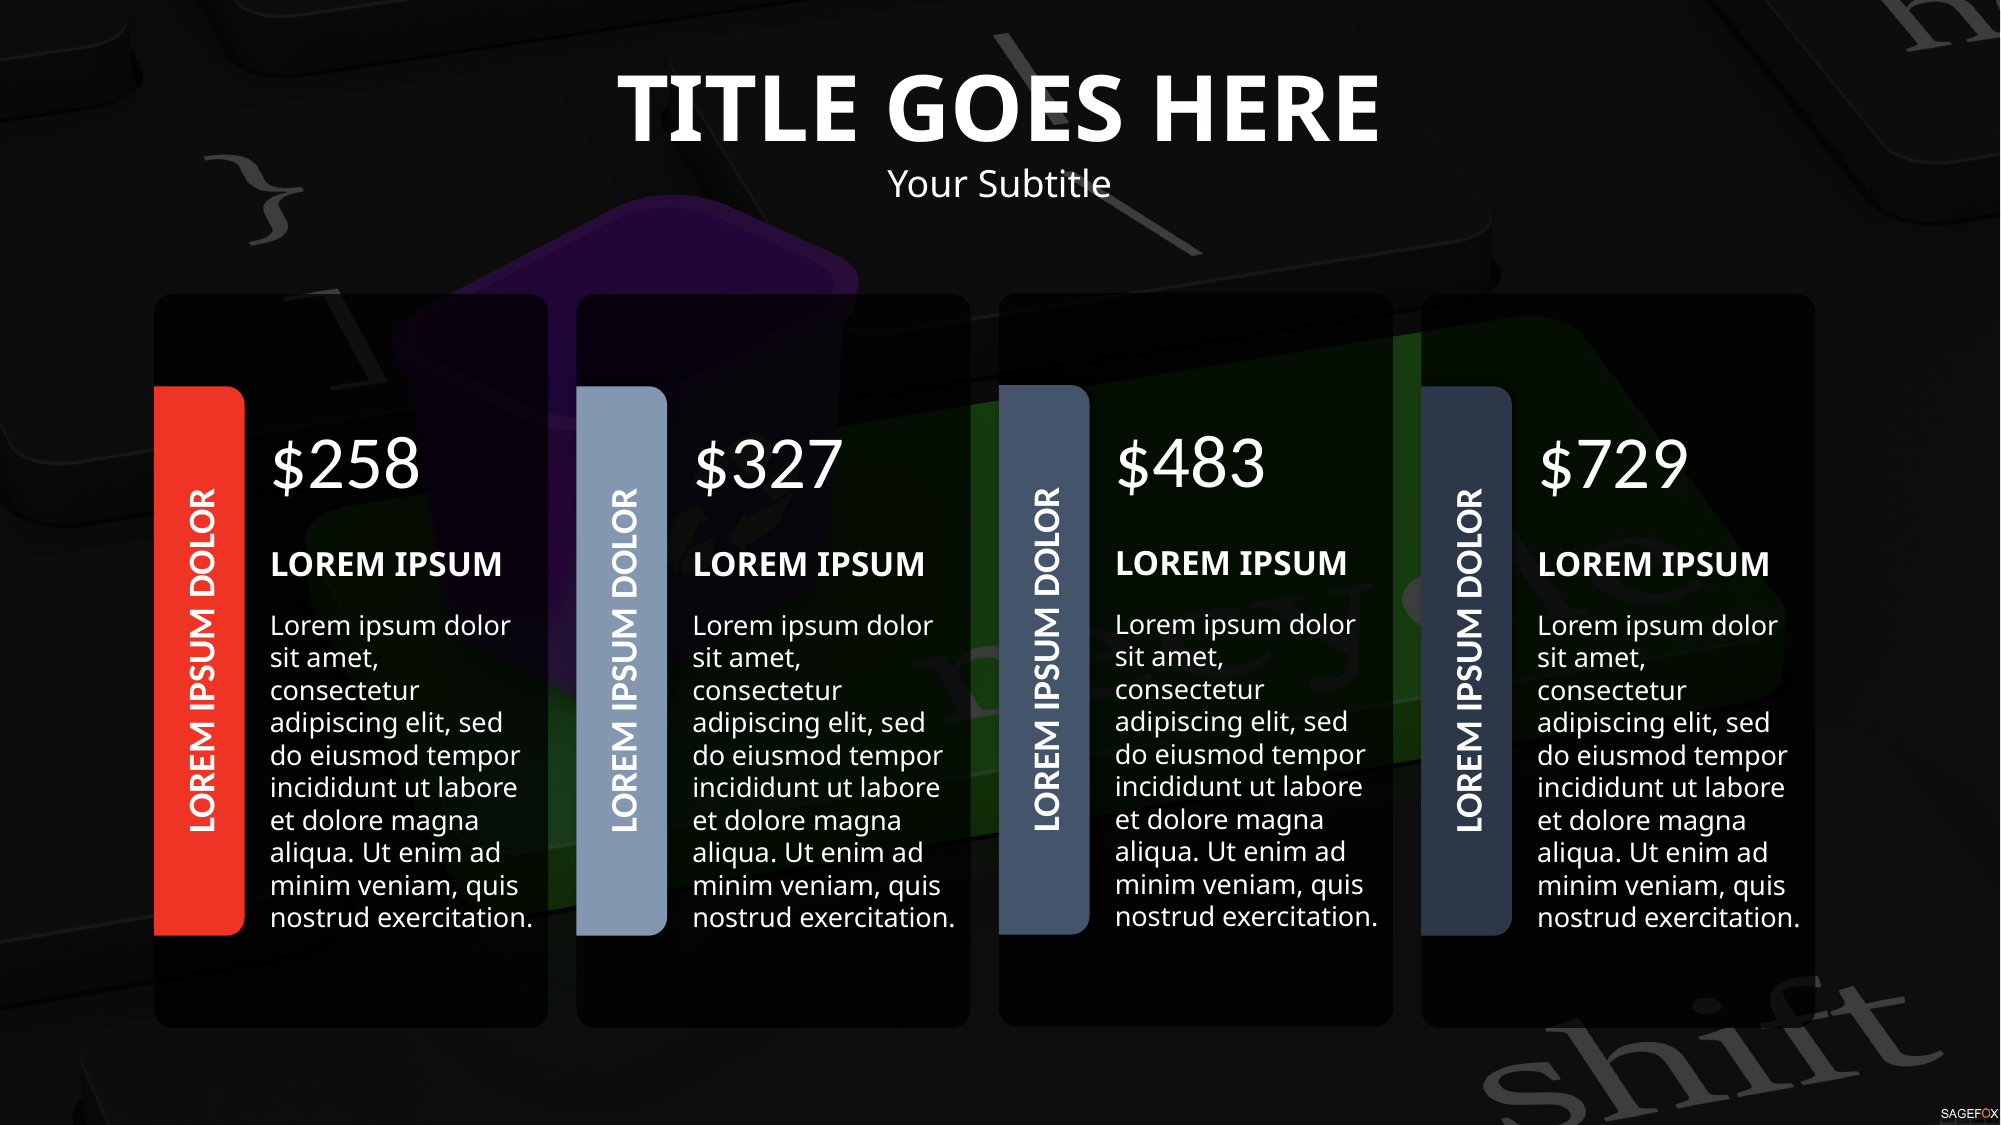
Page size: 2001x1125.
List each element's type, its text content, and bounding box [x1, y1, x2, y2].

picture [0, 0, 2001, 1125]
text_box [998, 292, 1394, 1027]
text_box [576, 294, 971, 1028]
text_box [1421, 294, 1816, 1028]
text_box TITLE GOES HERE Your Subtitle [548, 42, 1452, 212]
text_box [153, 294, 549, 1028]
